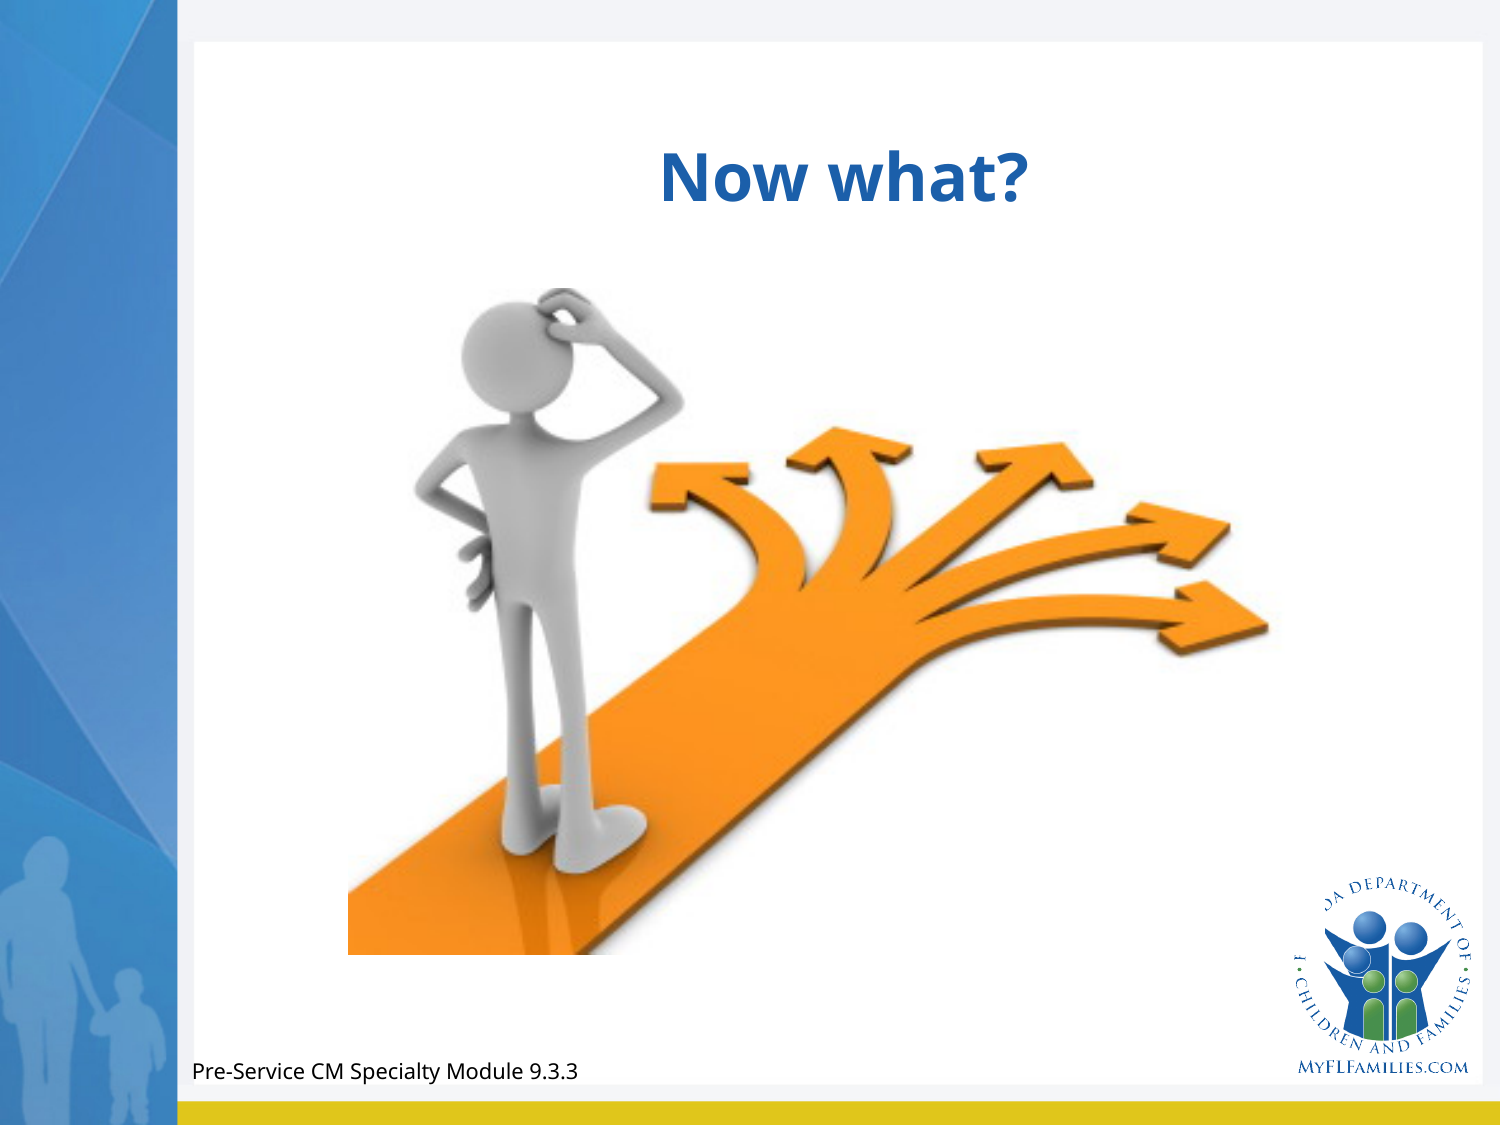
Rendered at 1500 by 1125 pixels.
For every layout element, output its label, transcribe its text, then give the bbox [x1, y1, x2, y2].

picture [0, 0, 1500, 1125]
text_box Pre-Service CM Specialty Module 9.3.3 [177, 1050, 626, 1100]
title Now what? [263, 80, 1425, 269]
